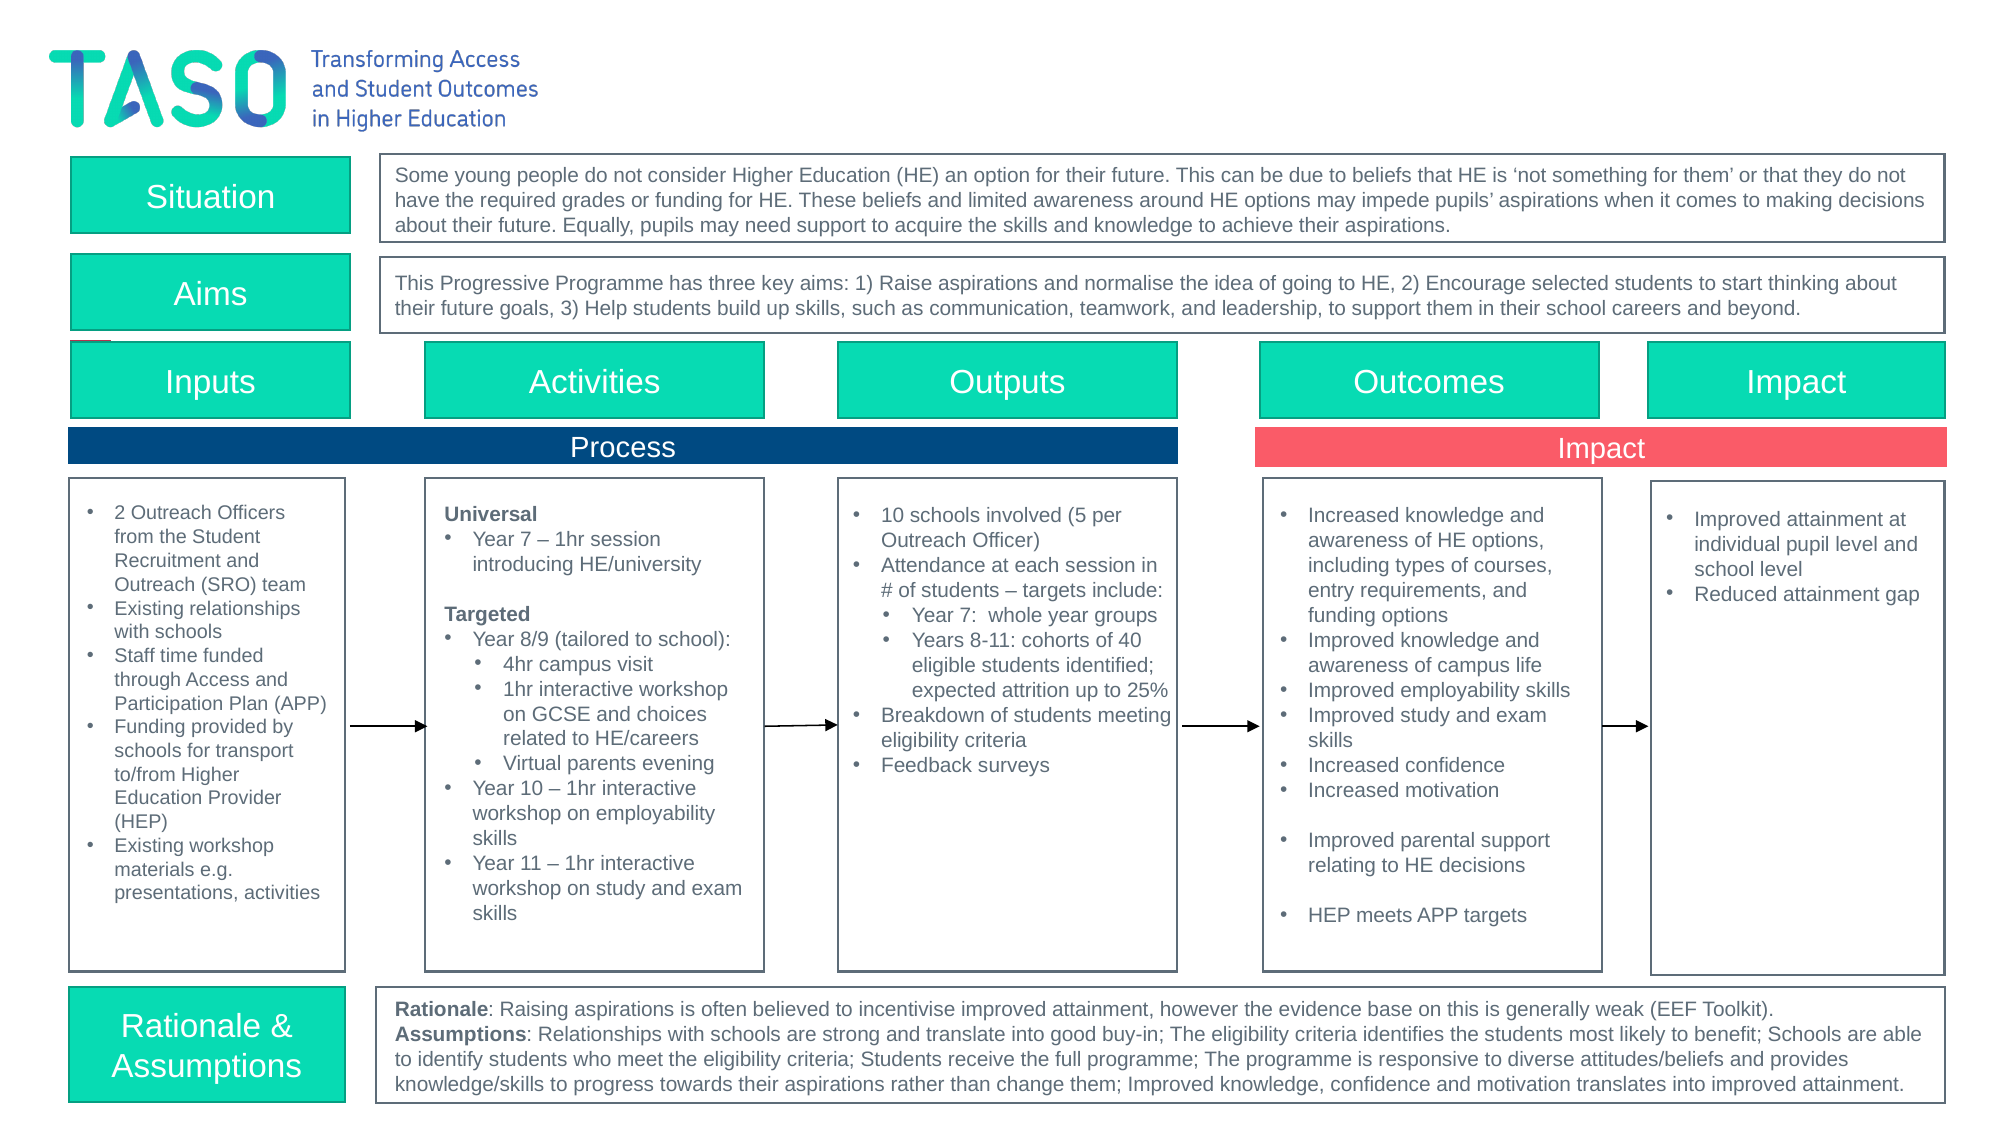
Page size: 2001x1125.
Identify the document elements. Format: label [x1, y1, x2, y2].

picture [35, 0, 546, 174]
text_box [68, 154, 1949, 1105]
